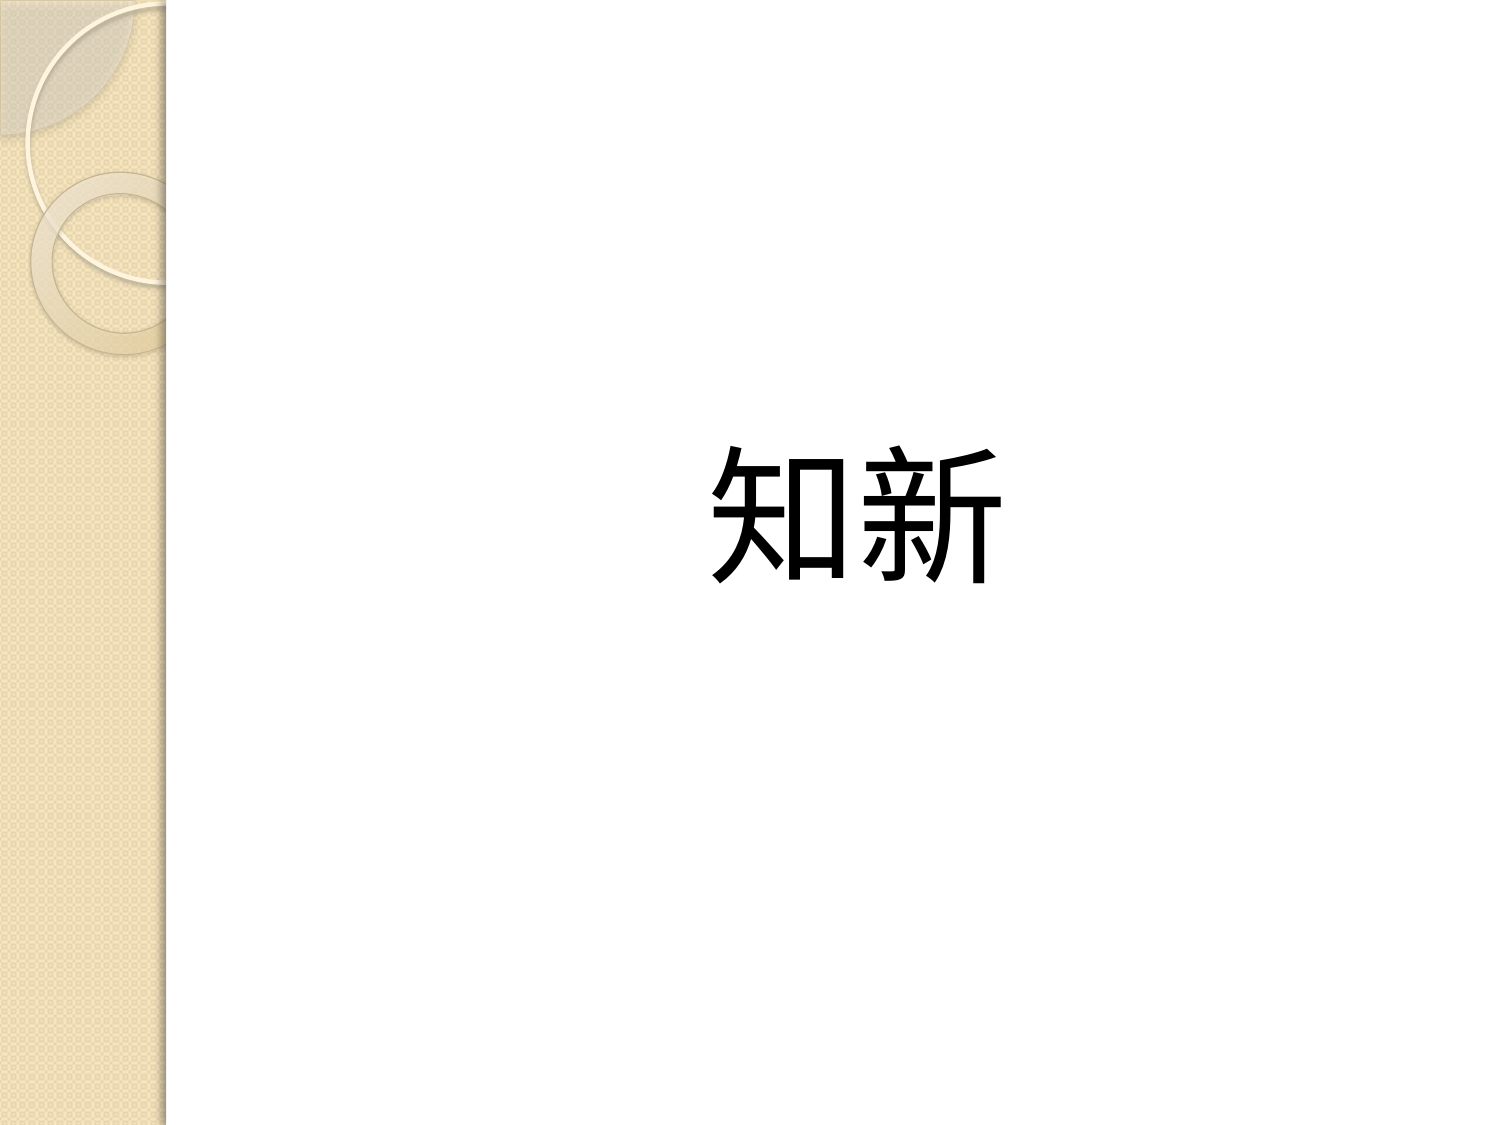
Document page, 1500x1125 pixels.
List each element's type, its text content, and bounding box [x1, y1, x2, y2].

list 知新 [235, 237, 1466, 1025]
